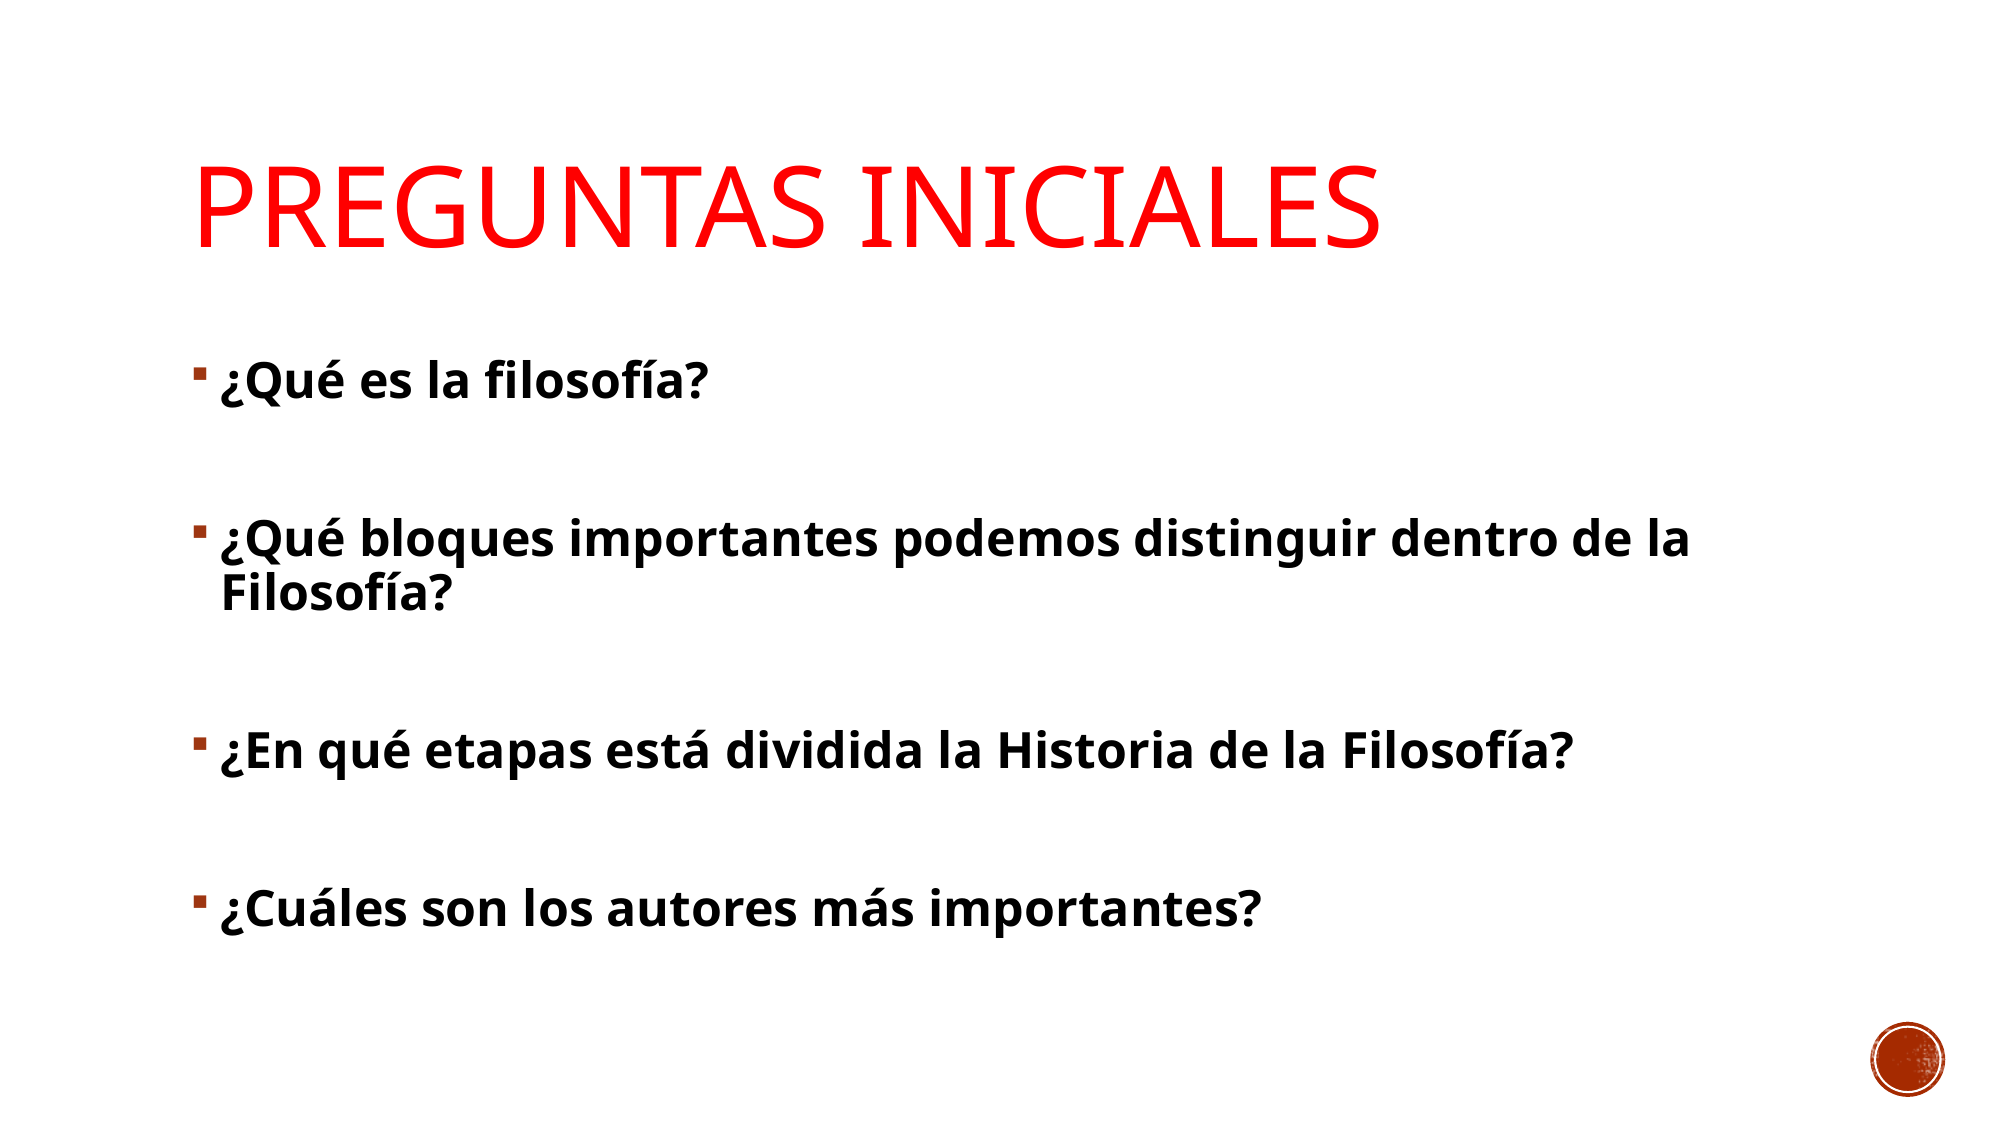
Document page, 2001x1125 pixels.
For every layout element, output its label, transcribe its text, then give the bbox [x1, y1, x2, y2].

title PREGUNTAS INICIALES [175, 79, 1826, 344]
list ¿Qué es la filosofía? ¿Qué bloques importantes podemos distinguir dentro de la Filosofía? ¿En qué etapas está dividida la Historia de la Filosofía? ¿Cuáles son los autores más importantes? [175, 348, 1826, 990]
